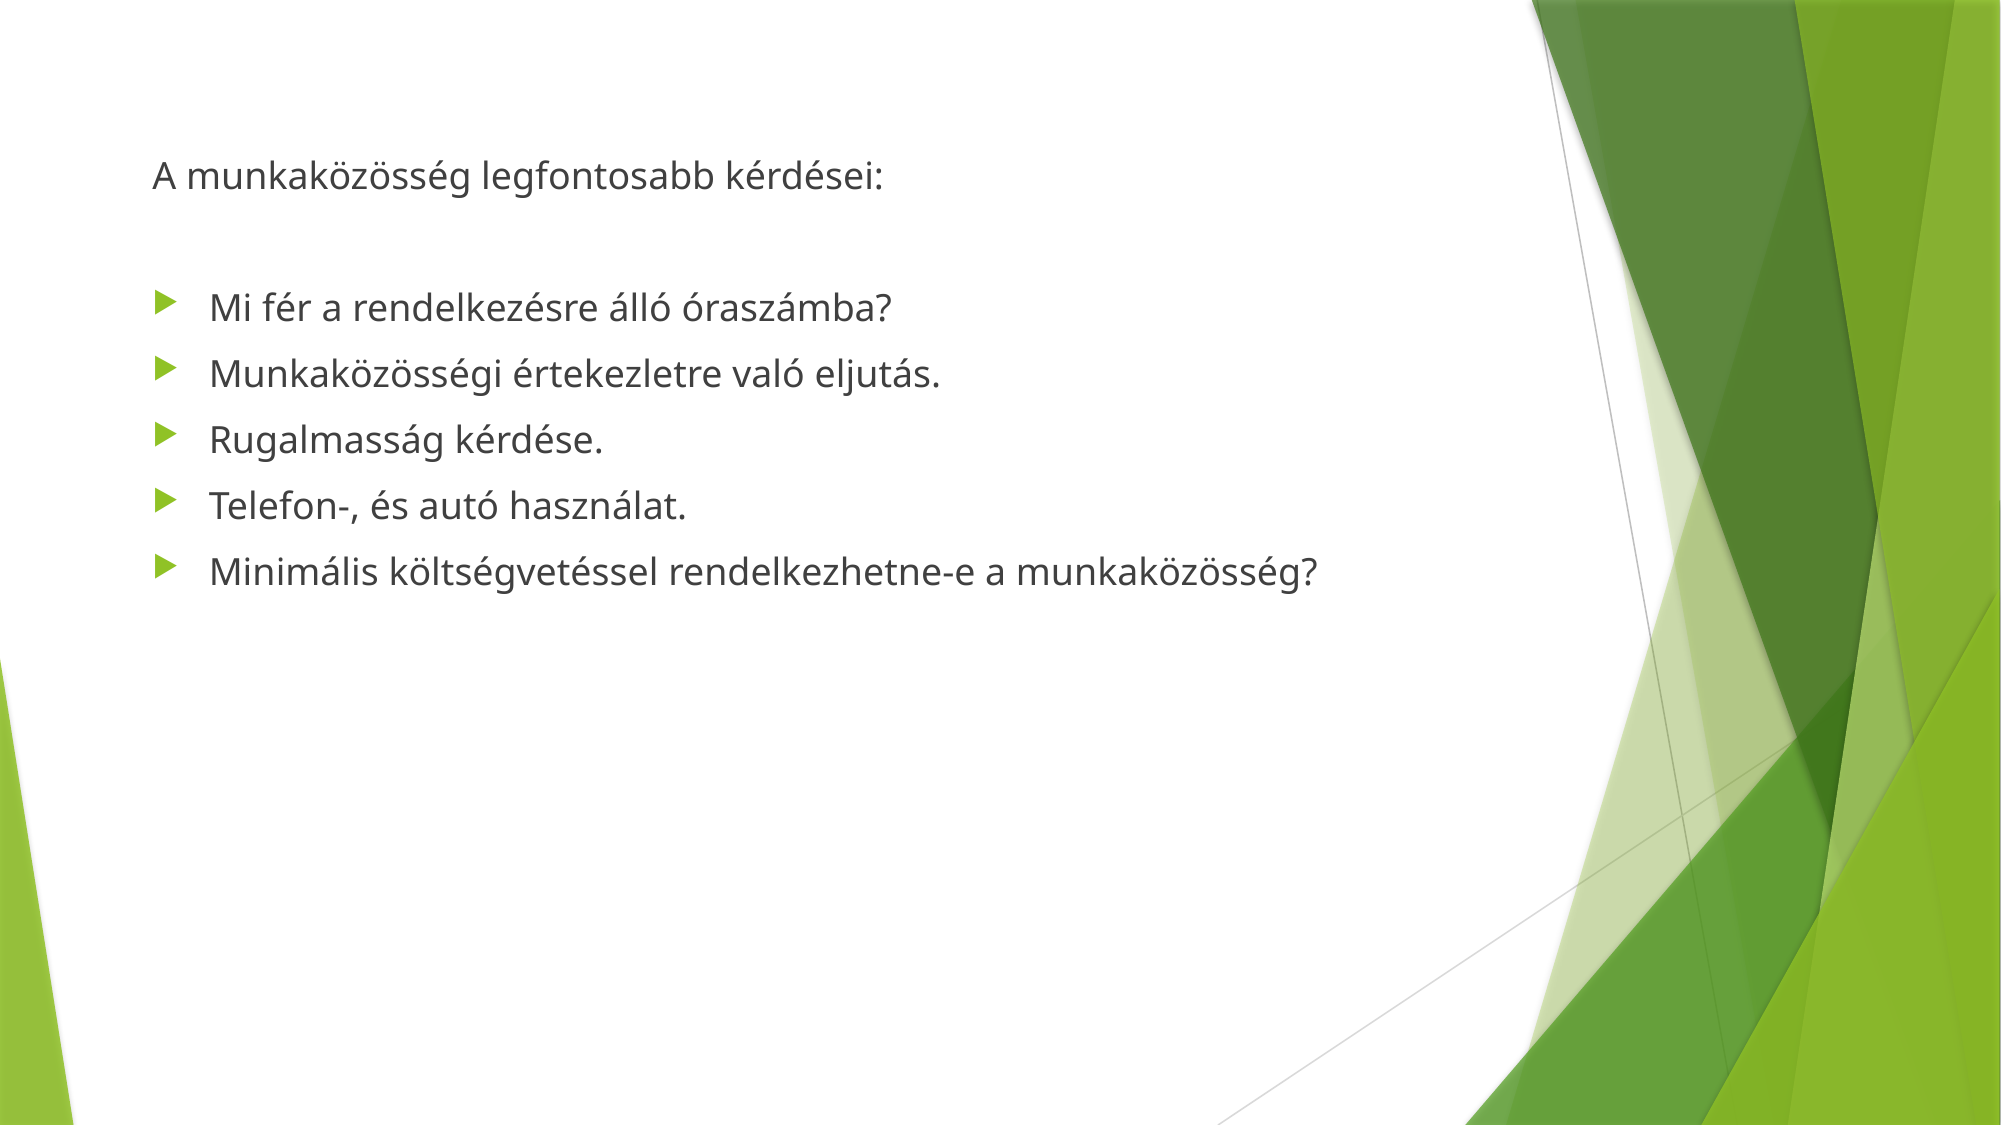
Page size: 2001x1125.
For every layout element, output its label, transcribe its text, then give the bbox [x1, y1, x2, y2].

list A munkaközösség legfontosabb kérdései: Mi fér a rendelkezésre álló óraszámba? Munkaközösségi értekezletre való eljutás. Rugalmasság kérdése. Telefon-, és autó használat. Minimális költségvetéssel rendelkezhetne-e a munkaközösség? [137, 79, 1863, 1014]
